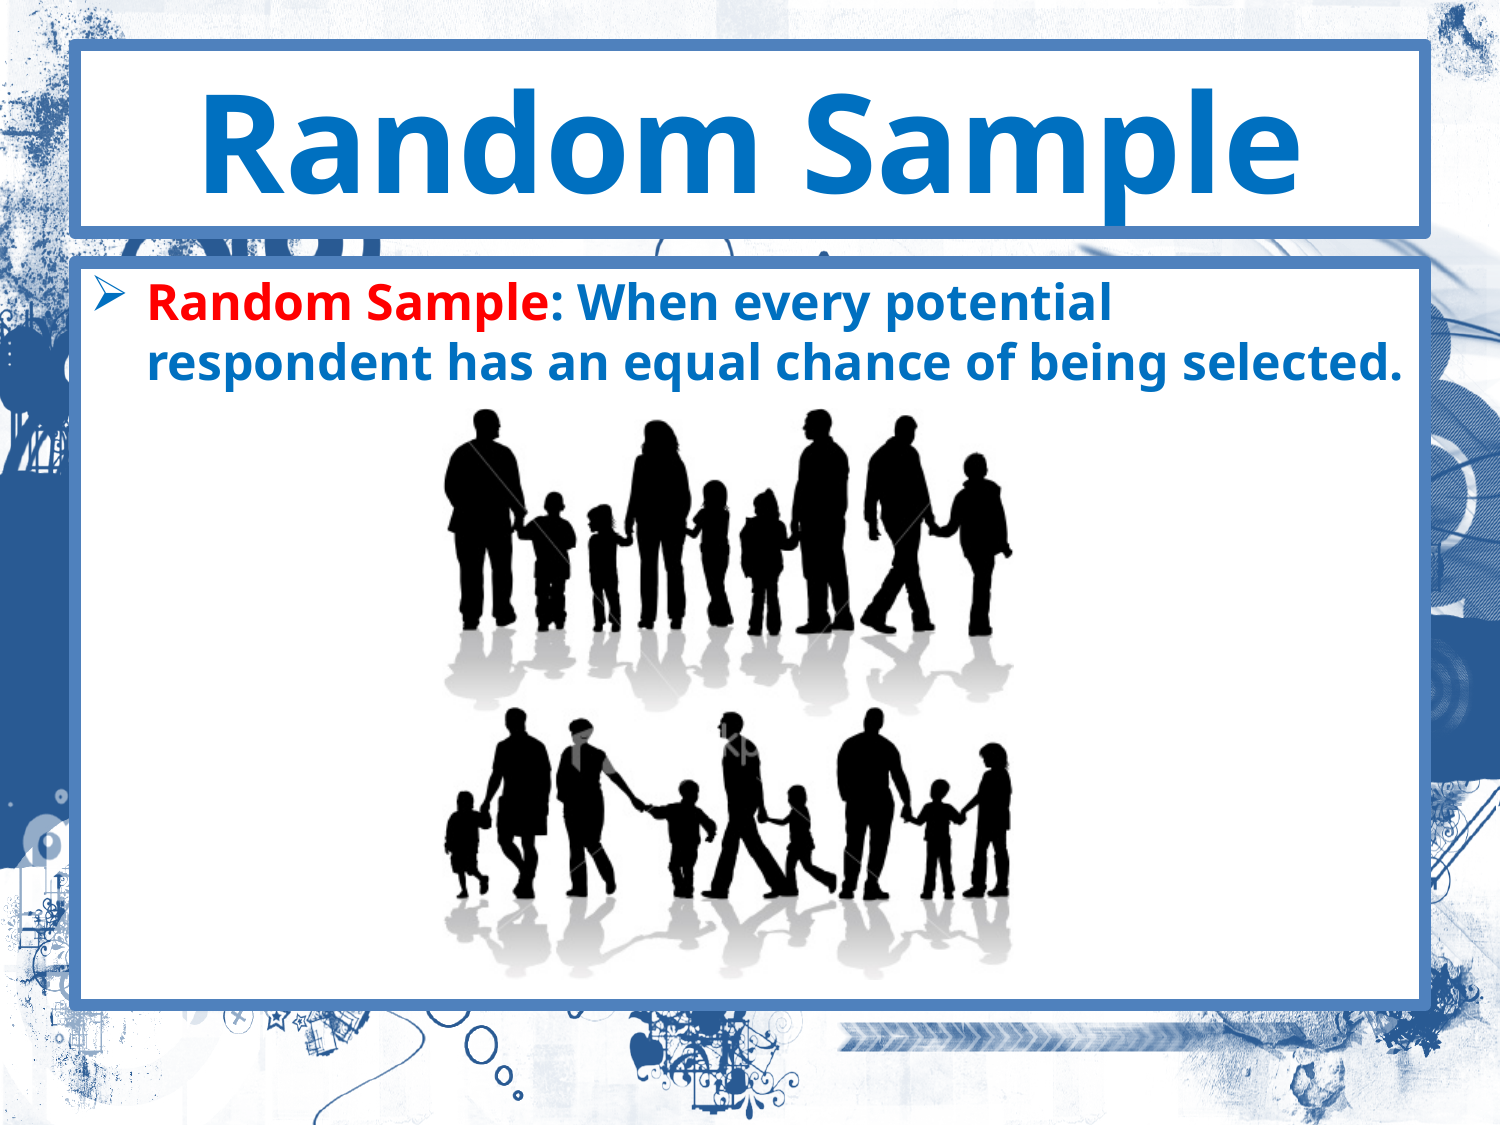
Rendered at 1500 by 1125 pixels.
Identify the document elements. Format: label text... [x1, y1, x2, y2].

text_box [10, 0, 347, 189]
title Random Sample [73, 43, 1427, 235]
picture [442, 408, 1014, 980]
list Random Sample: When every potential respondent has an equal chance of being selected. [73, 260, 1427, 1007]
